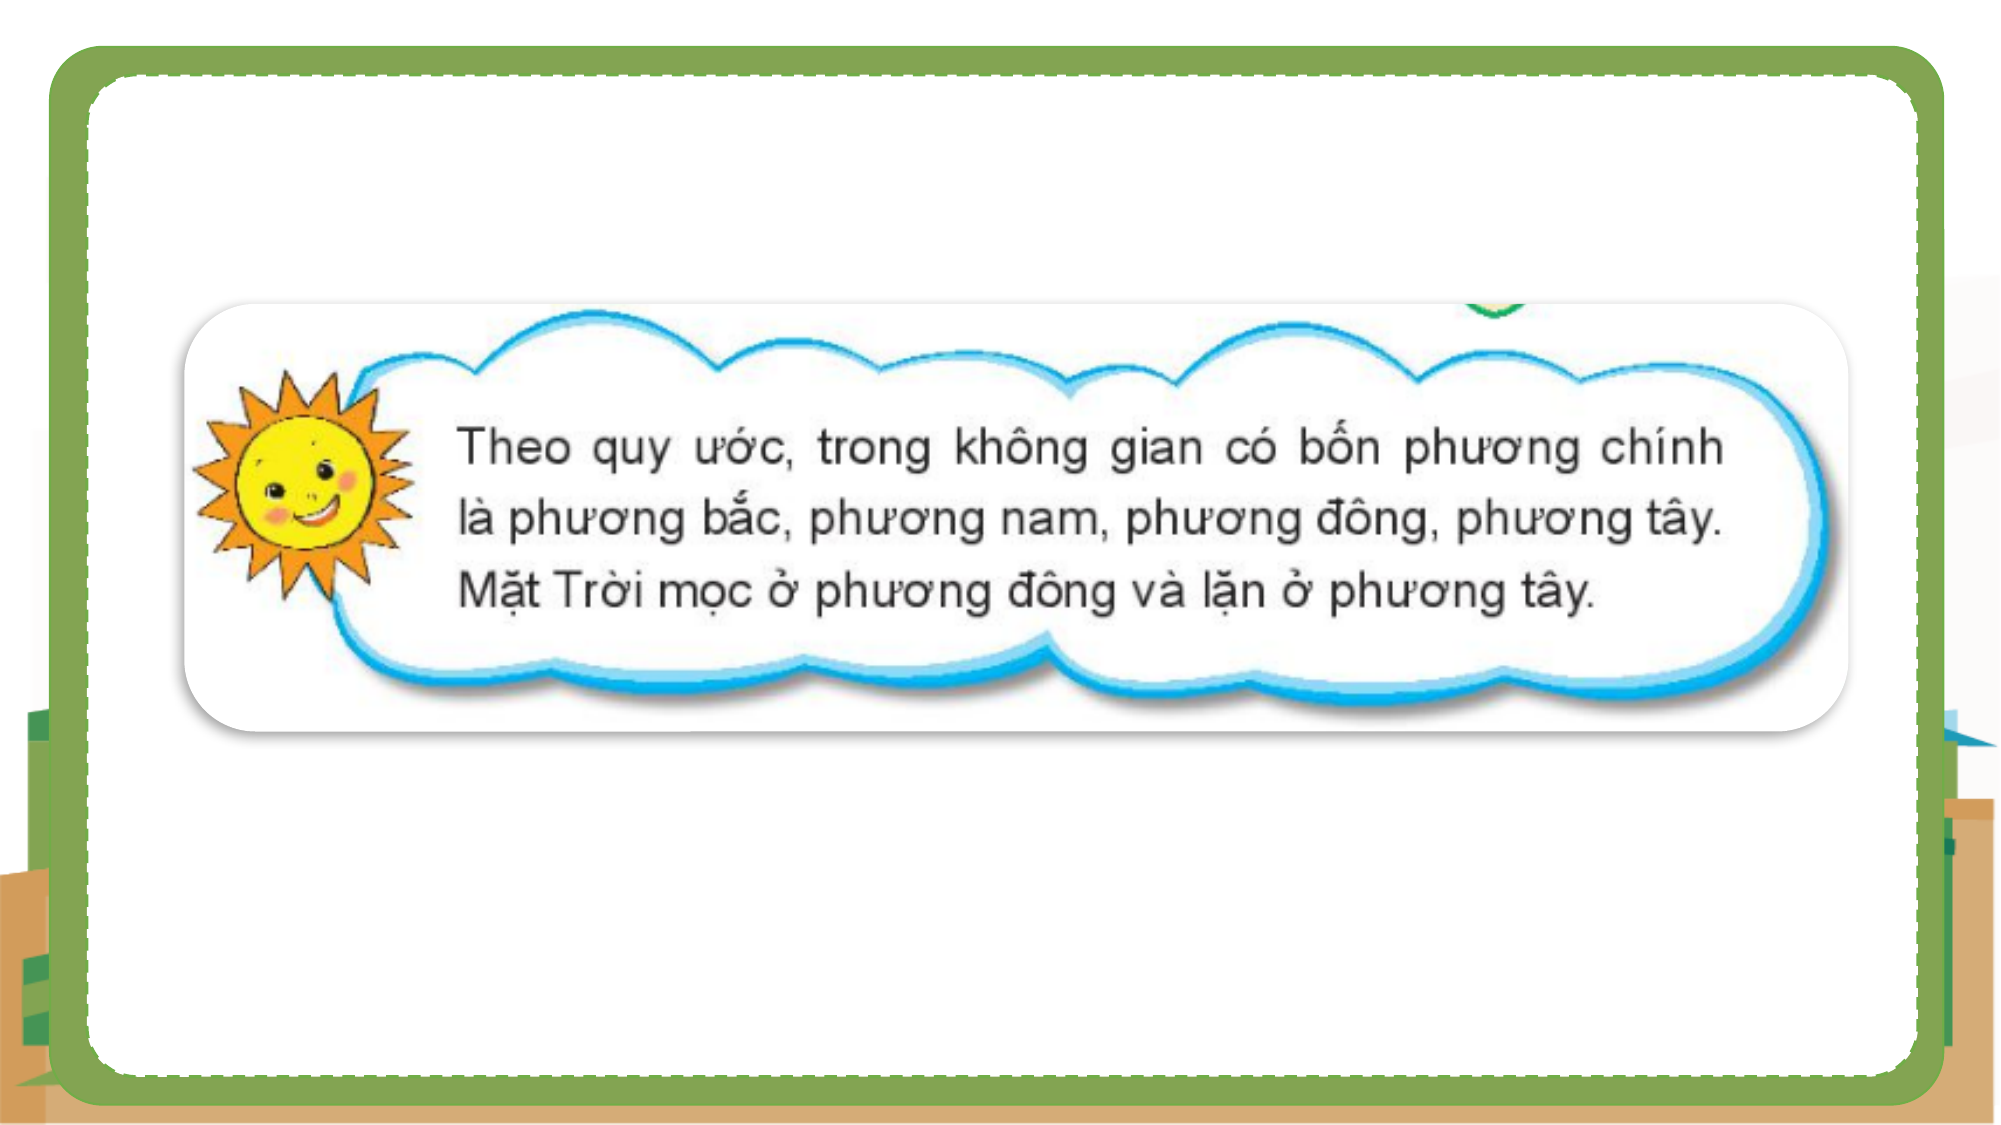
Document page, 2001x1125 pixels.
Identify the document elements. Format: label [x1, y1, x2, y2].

text_box [49, 46, 1944, 1105]
picture [0, 0, 2001, 1125]
